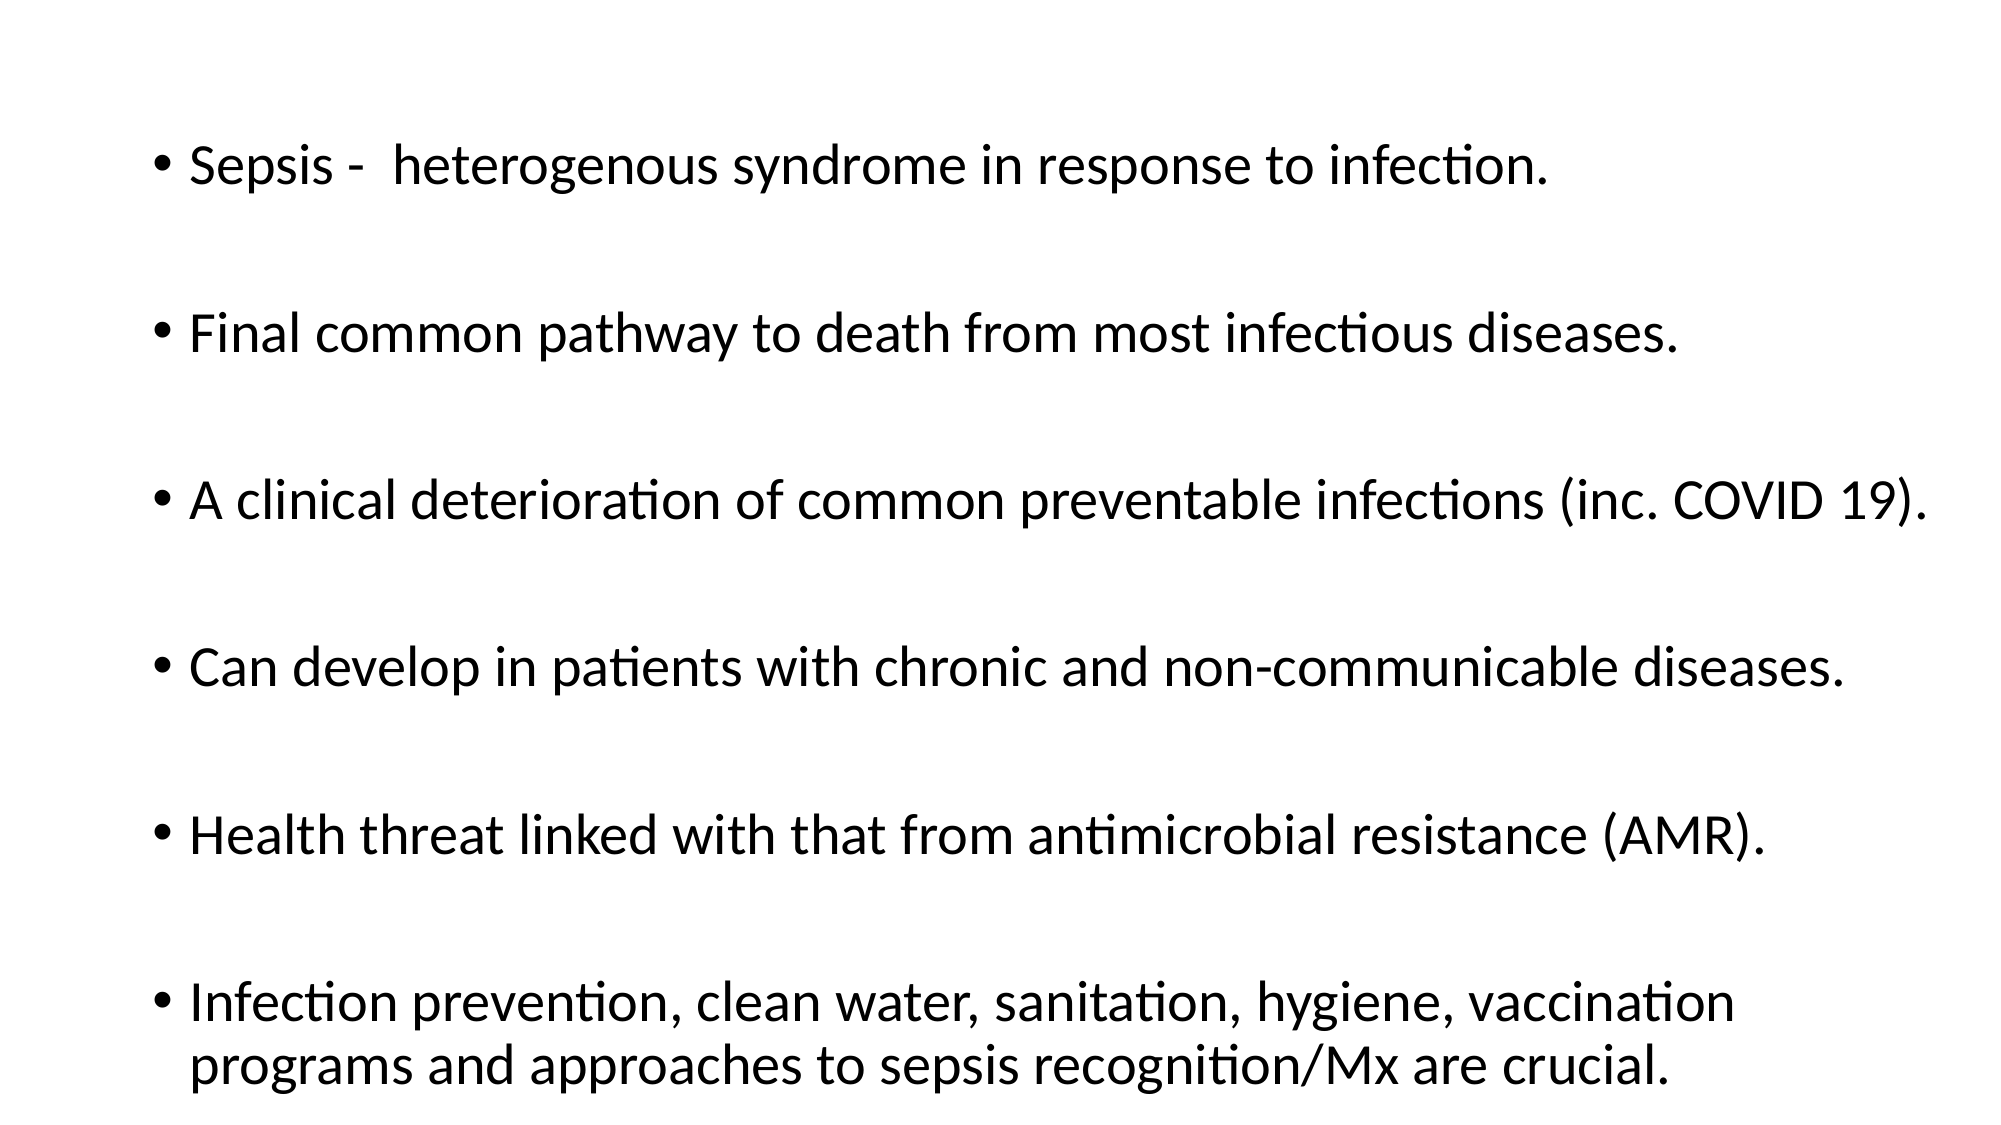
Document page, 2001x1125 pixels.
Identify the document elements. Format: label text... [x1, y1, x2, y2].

list Sepsis - heterogenous syndrome in response to infection. Final common pathway to death from most infectious diseases. A clinical deterioration of common preventable infections (inc. COVID 19). Can develop in patients with chronic and non-communicable diseases. Health threat linked with that from antimicrobial resistance (AMR). Infection prevention, clean water, sanitation, hygiene, vaccination programs and approaches to sepsis recognition/Mx are crucial. [137, 126, 1973, 1125]
